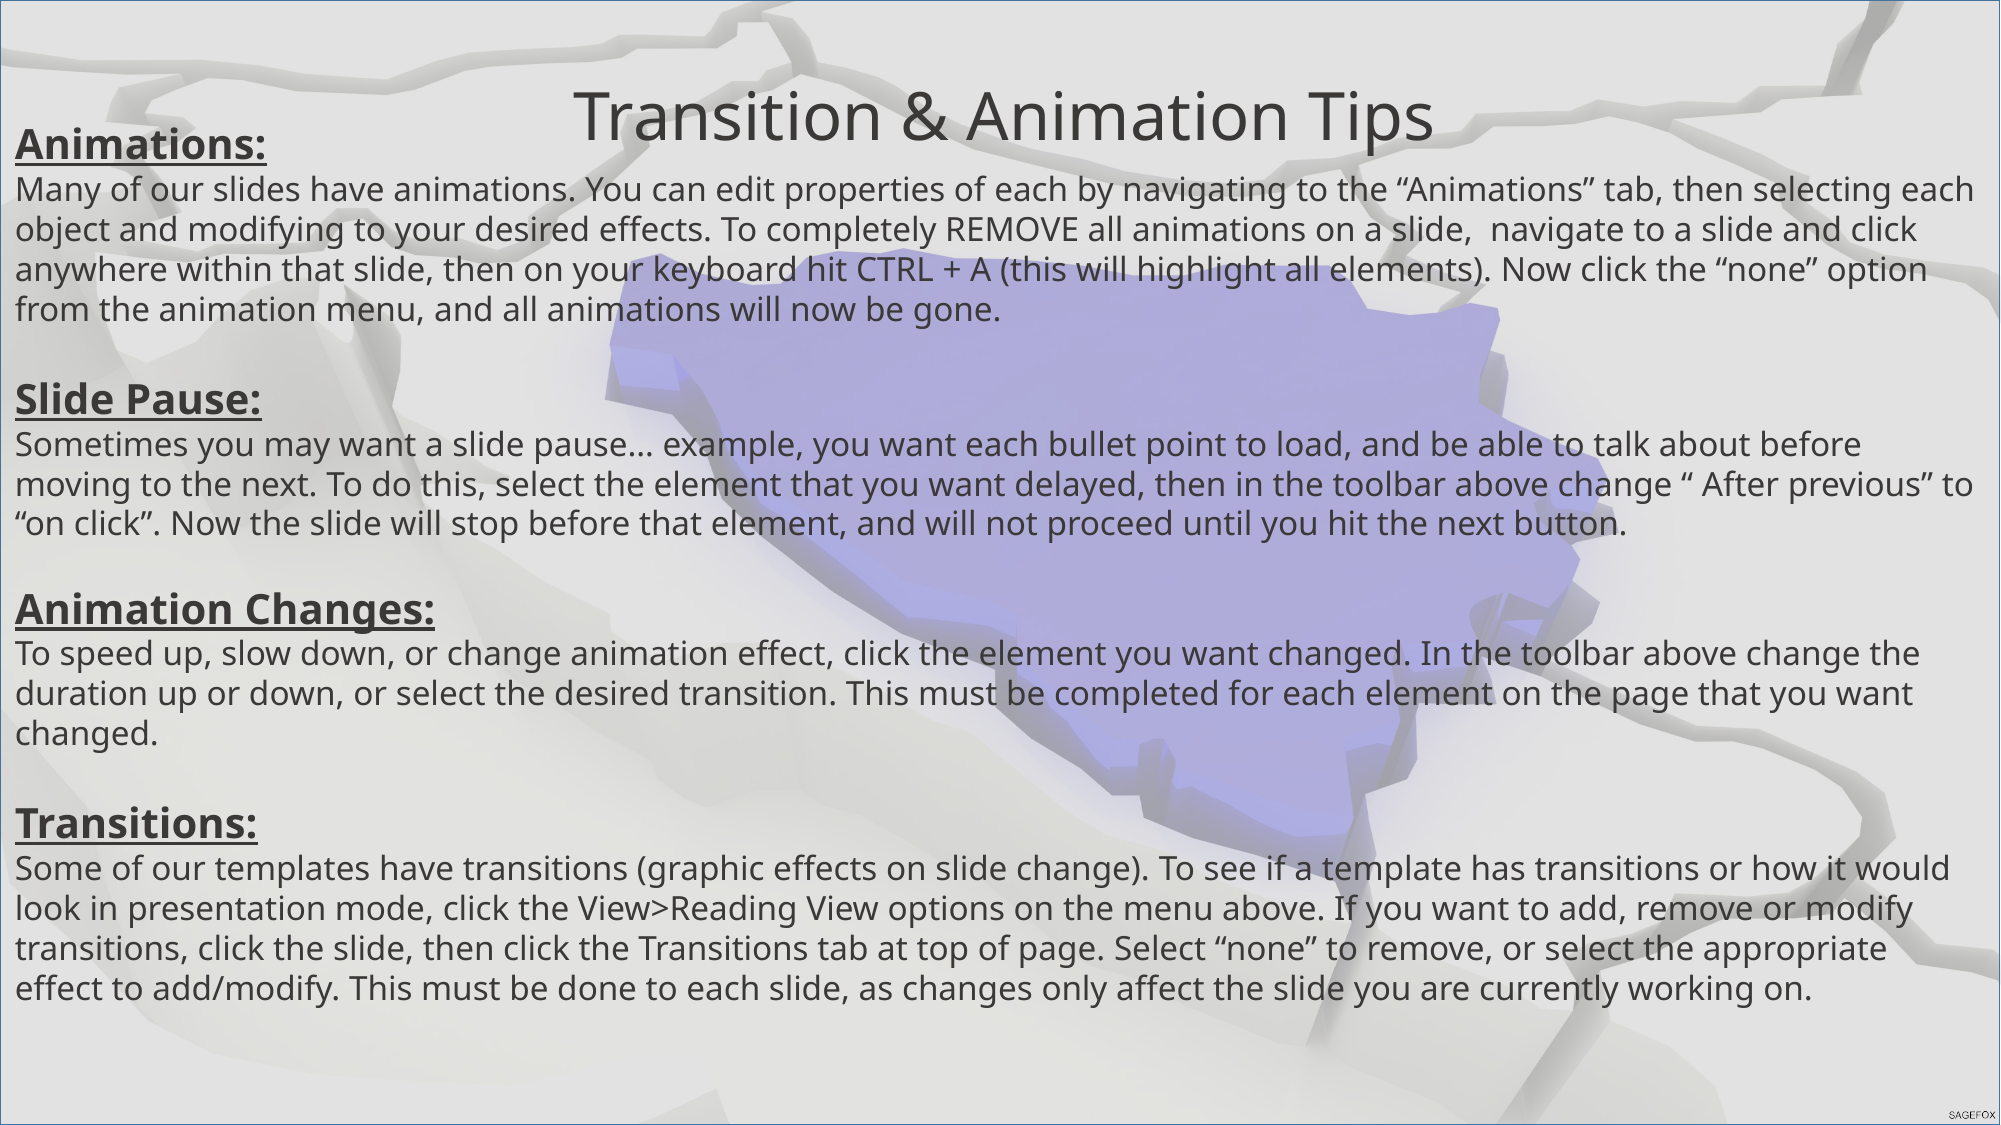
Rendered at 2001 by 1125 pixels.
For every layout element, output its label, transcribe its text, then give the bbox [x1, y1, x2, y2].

title Transition & Animation Tips [477, 59, 1532, 177]
text_box Animations: Many of our slides have animations. You can edit properties of each by navigating to the “Animations” tab, then selecting each object and modifying to your desired effects. To completely REMOVE all animations on a slide, navigate to a slide and click anywhere within that slide, then on your keyboard hit CTRL + A (this will highlight all elements). Now click the “none” option from the animation menu, and all animations will now be gone. Slide Pause: Sometimes you may want a slide pause… example, you want each bullet point to load, and be able to talk about before moving to the next. To do this, select the element that you want delayed, then in the toolbar above change “ After previous” to “on click”. Now the slide will stop before that element, and will not proceed until you hit the next button. Animation Changes: To speed up, slow down, or change animation effect, click the element you want changed. In the toolbar above change the duration up or down, or select the desired transition. This must be completed for each element on the page that you want changed. Transitions: Some of our templates have transitions (graphic effects on slide change). To see if a template has transitions or how it would look in presentation mode, click the View>Reading View options on the menu above. If you want to add, remove or modify transitions, click the slide, then click the Transitions tab at top of page. Select “none” to remove, or select the appropriate effect to add/modify. This must be done to each slide, as changes only affect the slide you are currently working on. [0, 0, 2000, 1125]
